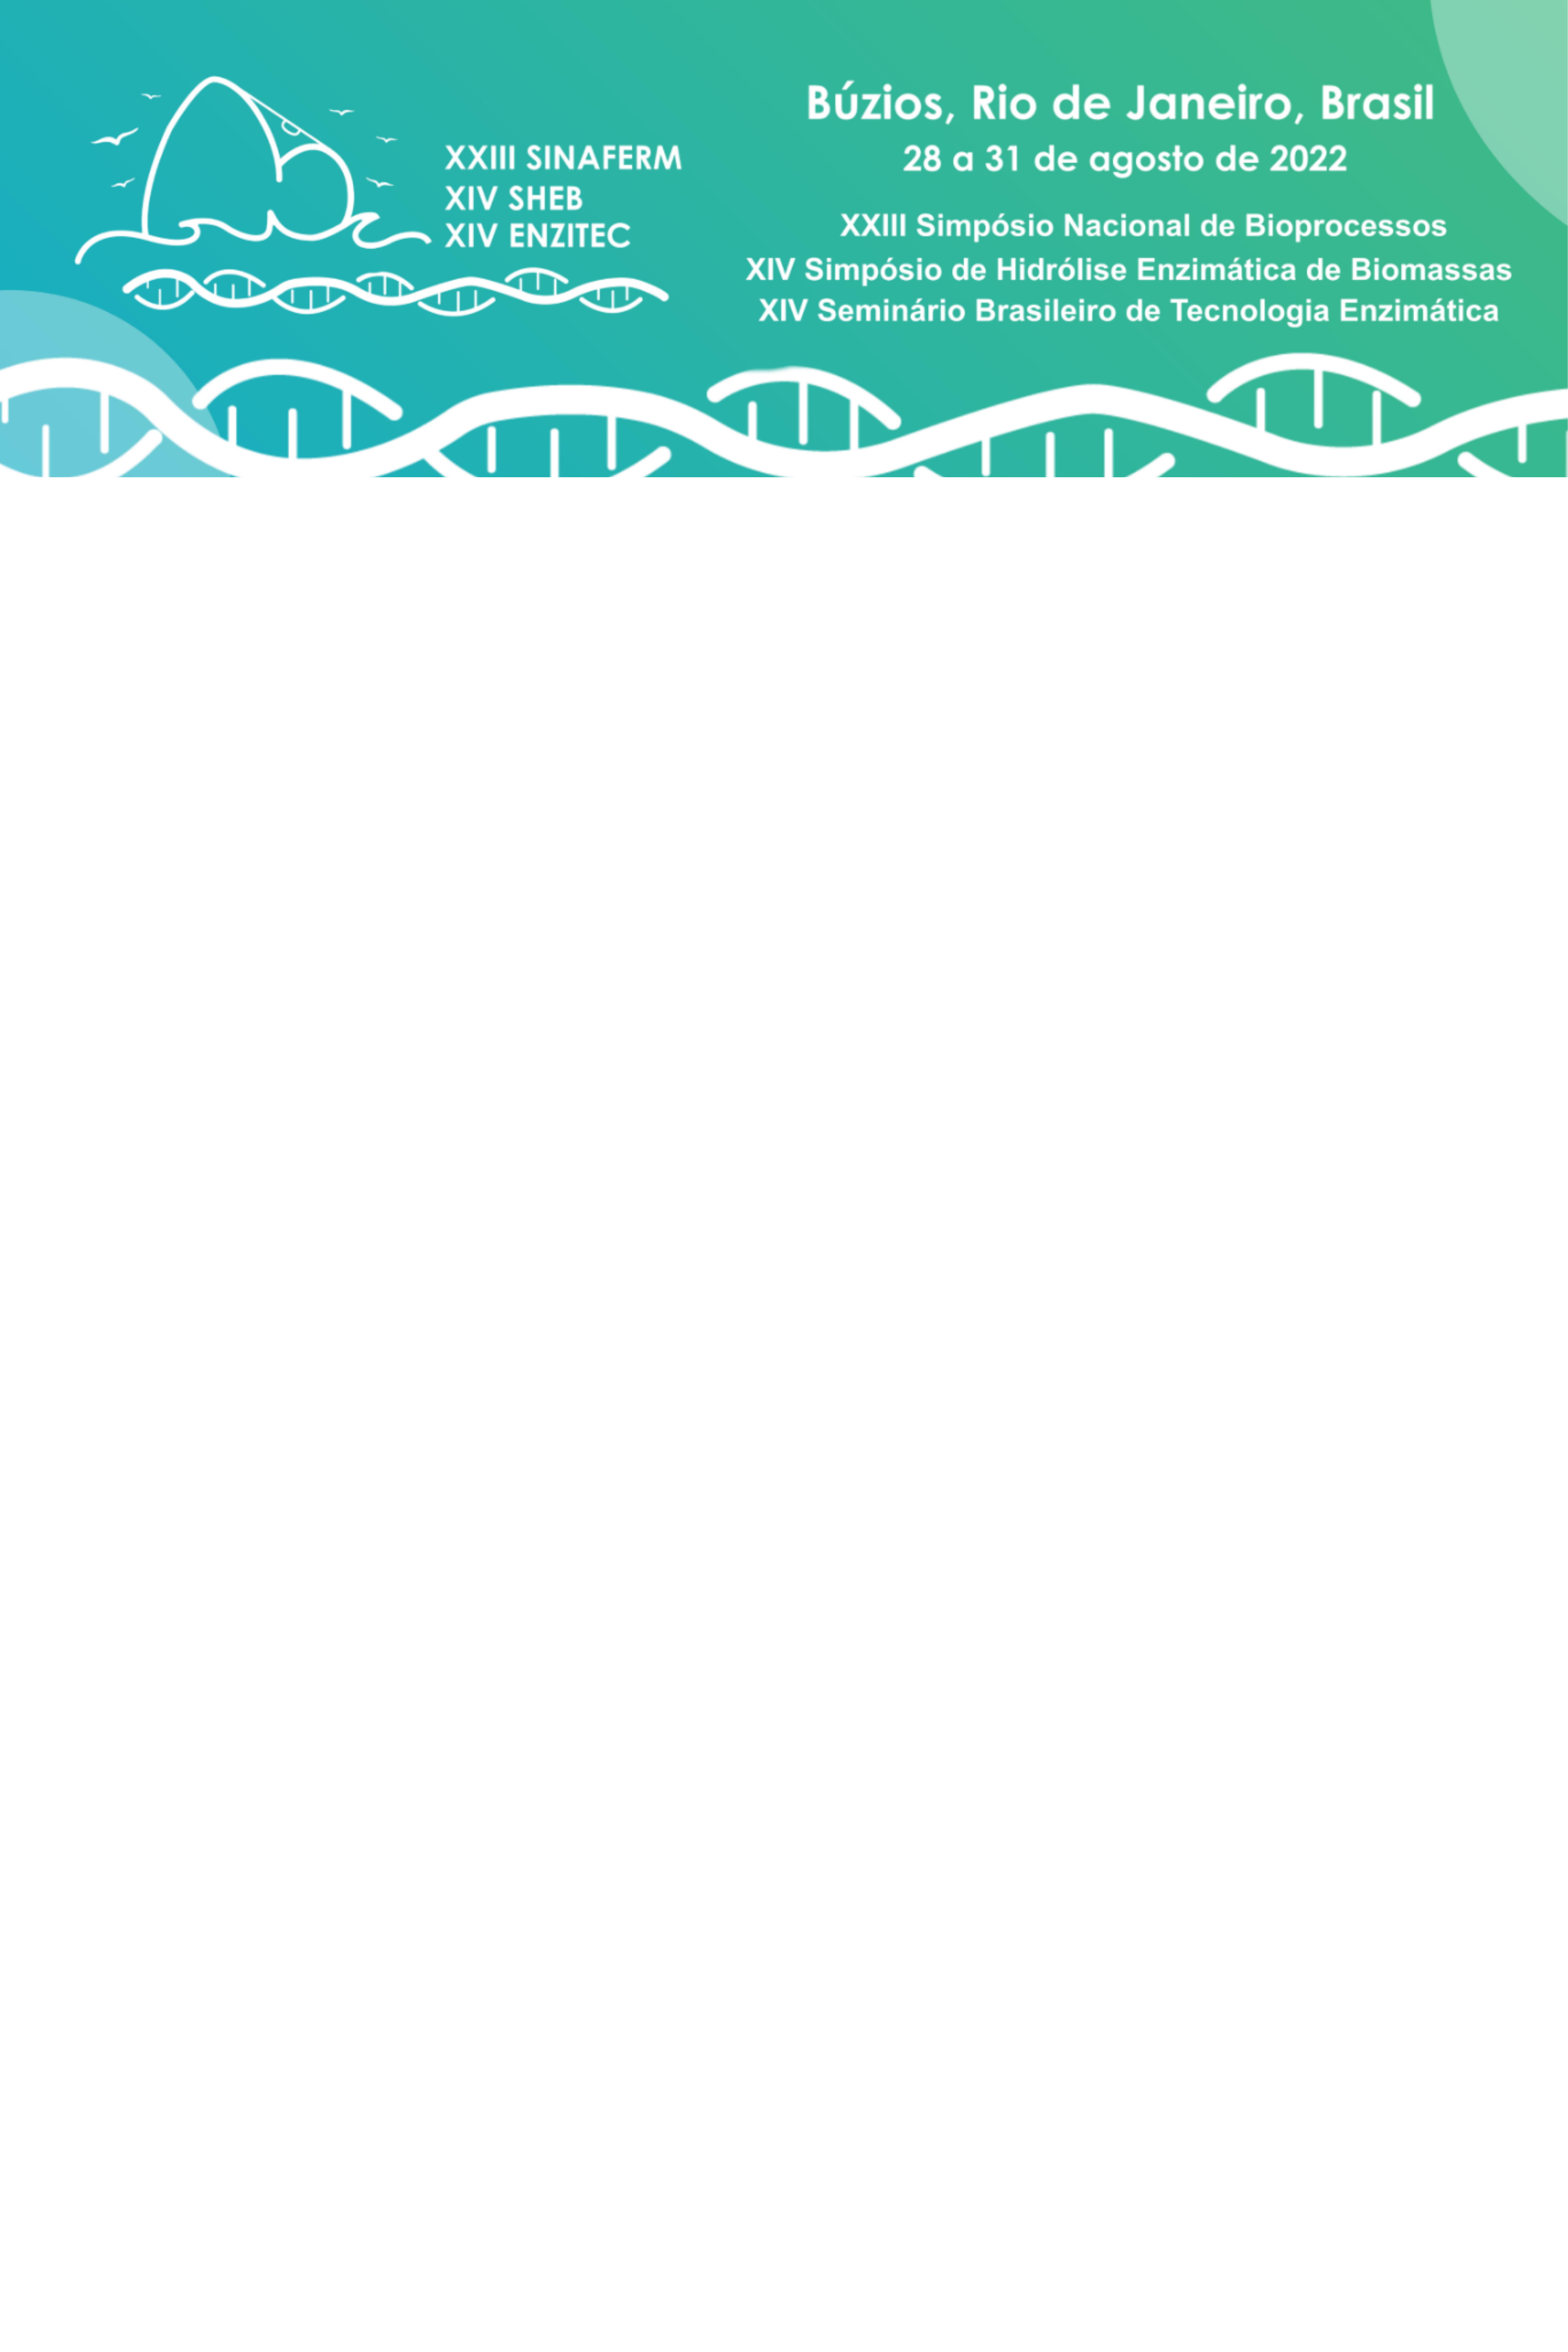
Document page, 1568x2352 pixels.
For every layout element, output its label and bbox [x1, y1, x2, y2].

picture [0, 0, 1568, 477]
